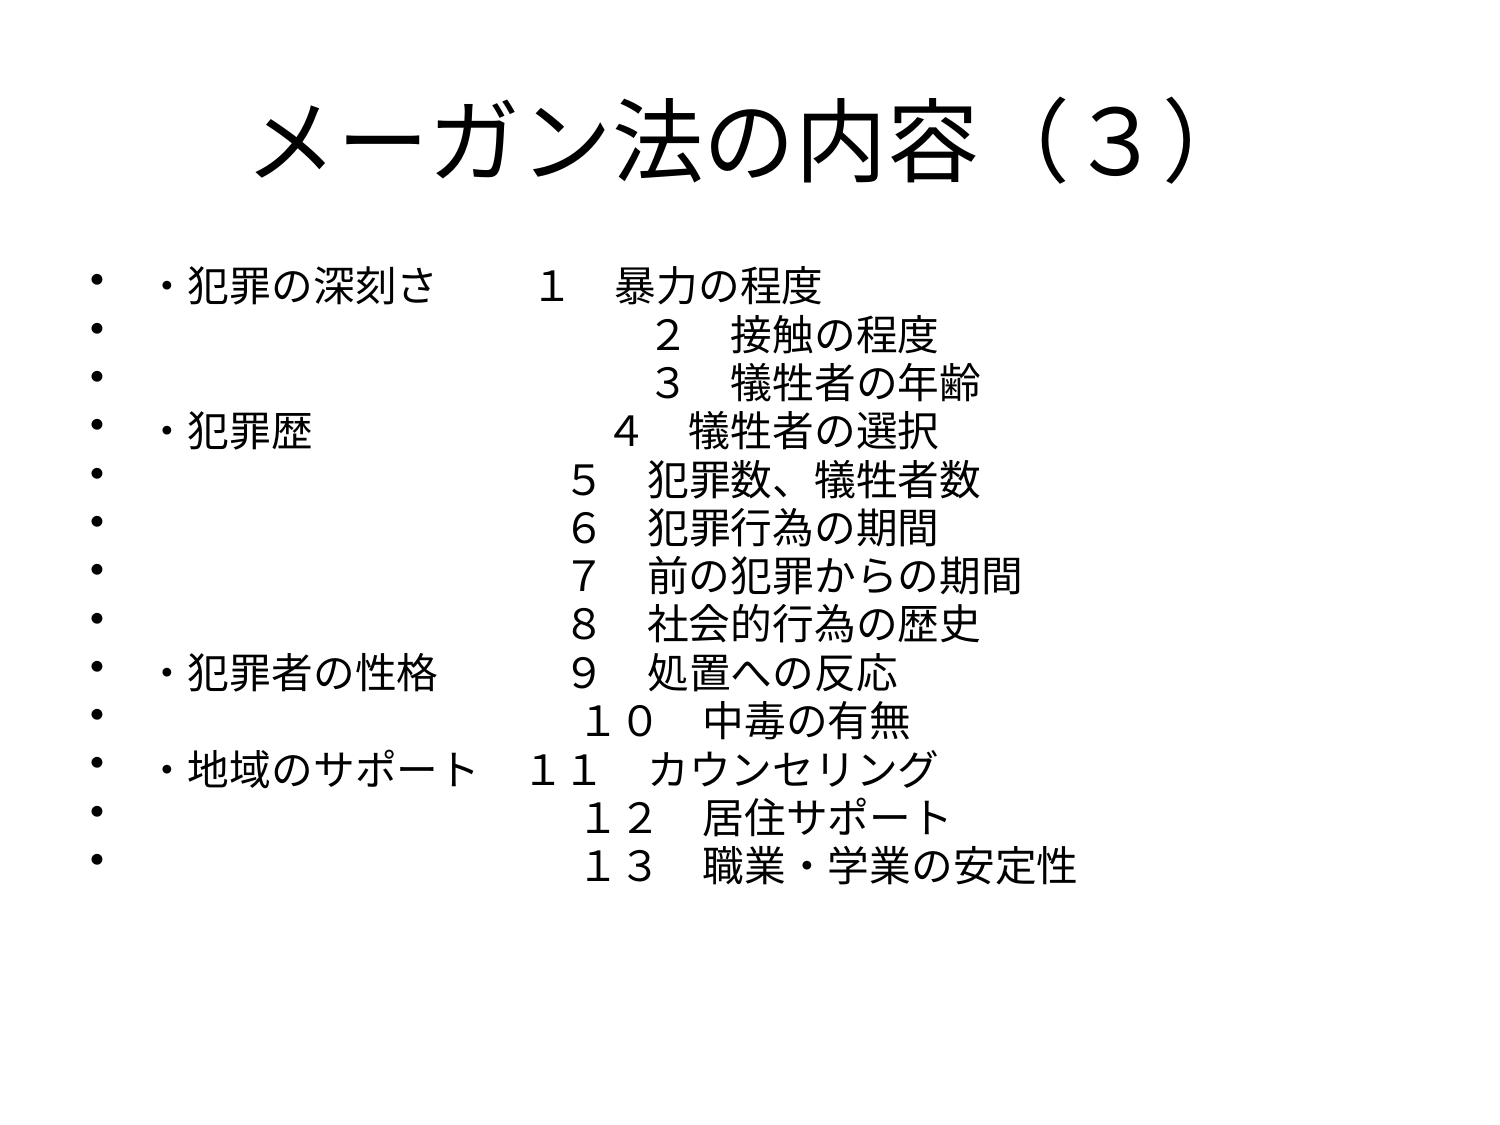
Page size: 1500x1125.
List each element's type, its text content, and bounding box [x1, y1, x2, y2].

list ・犯罪の深刻さ １ 暴力の程度 ２ 接触の程度 ３ 犠牲者の年齢 ・犯罪歴 ４ 犠牲者の選択 ５ 犯罪数、犠牲者数 ６ 犯罪行為の期間 ７ 前の犯罪からの期間 ８ 社会的行為の歴史 ・犯罪者の性格 ９ 処置への反応 １０ 中毒の有無 ・地域のサポート １１ カウンセリング １２ 居住サポート １３ 職業・学業の安定性 [74, 262, 1426, 1006]
title メーガン法の内容（３） [74, 44, 1426, 233]
